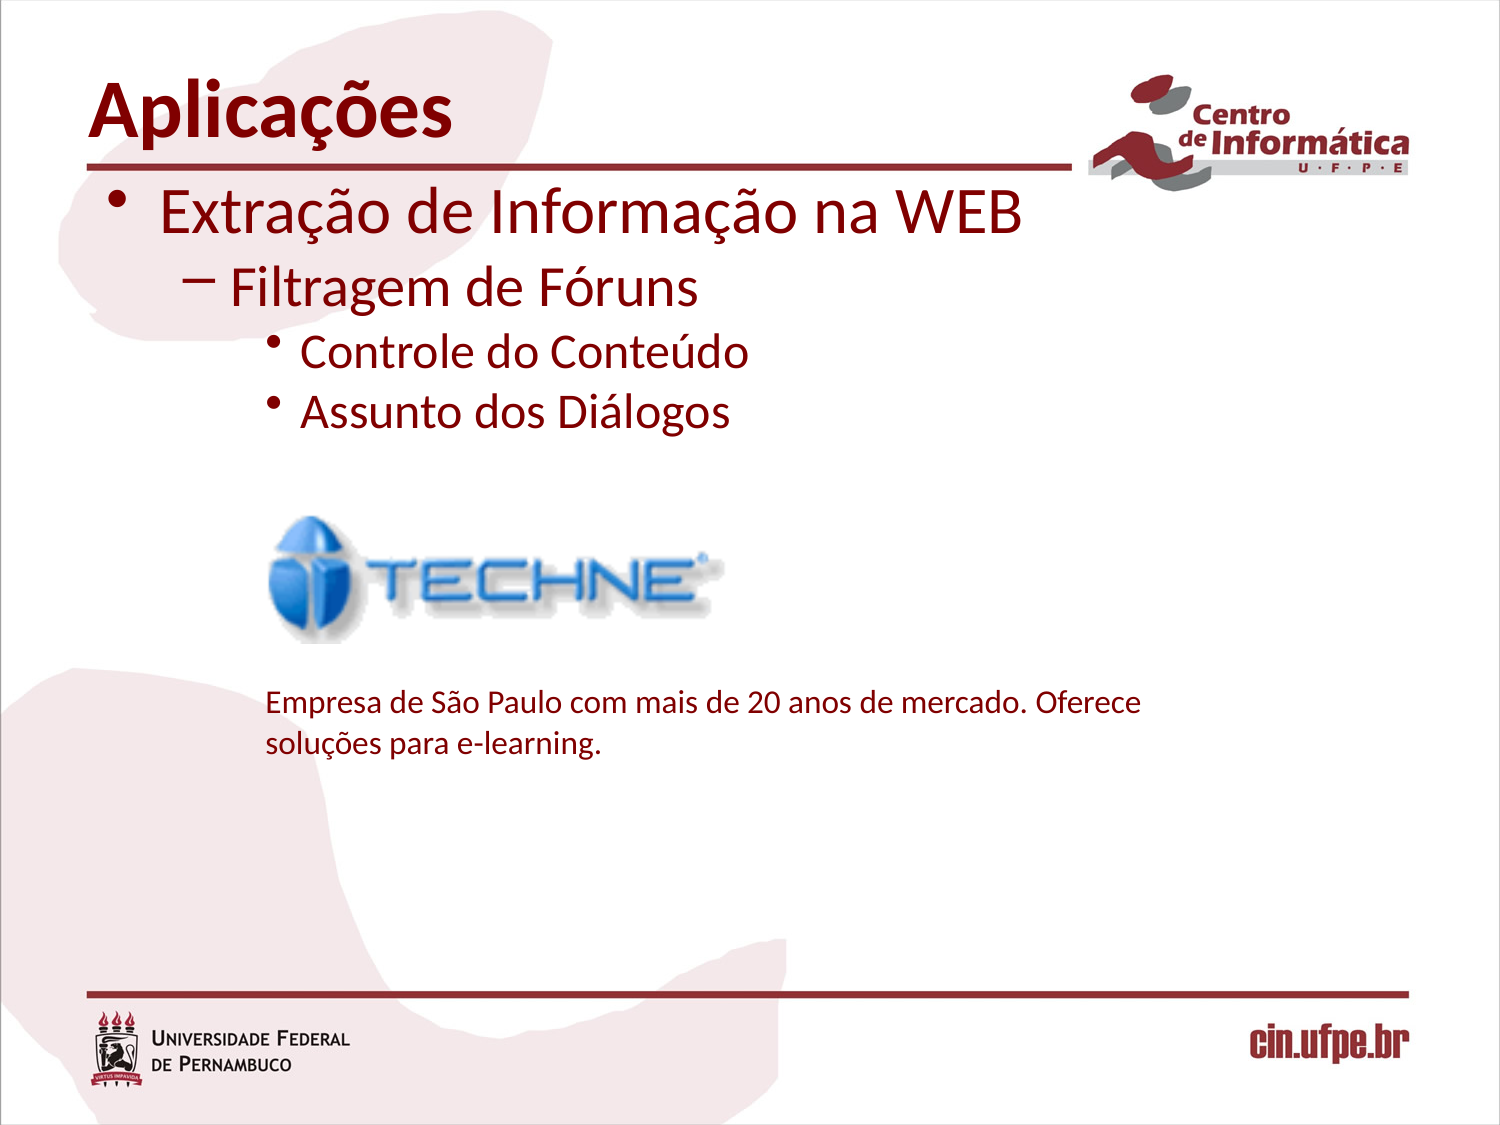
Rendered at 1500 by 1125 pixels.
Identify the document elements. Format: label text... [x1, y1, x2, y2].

title Aplicações [74, 44, 1426, 165]
list Extração de Informação na WEB Filtragem de Fóruns Controle do Conteúdo Assunto dos Diálogos Empresa de São Paulo com mais de 20 anos de mercado. Oferece soluções para e-learning. [74, 175, 1426, 1006]
picture [0, 0, 1500, 1125]
